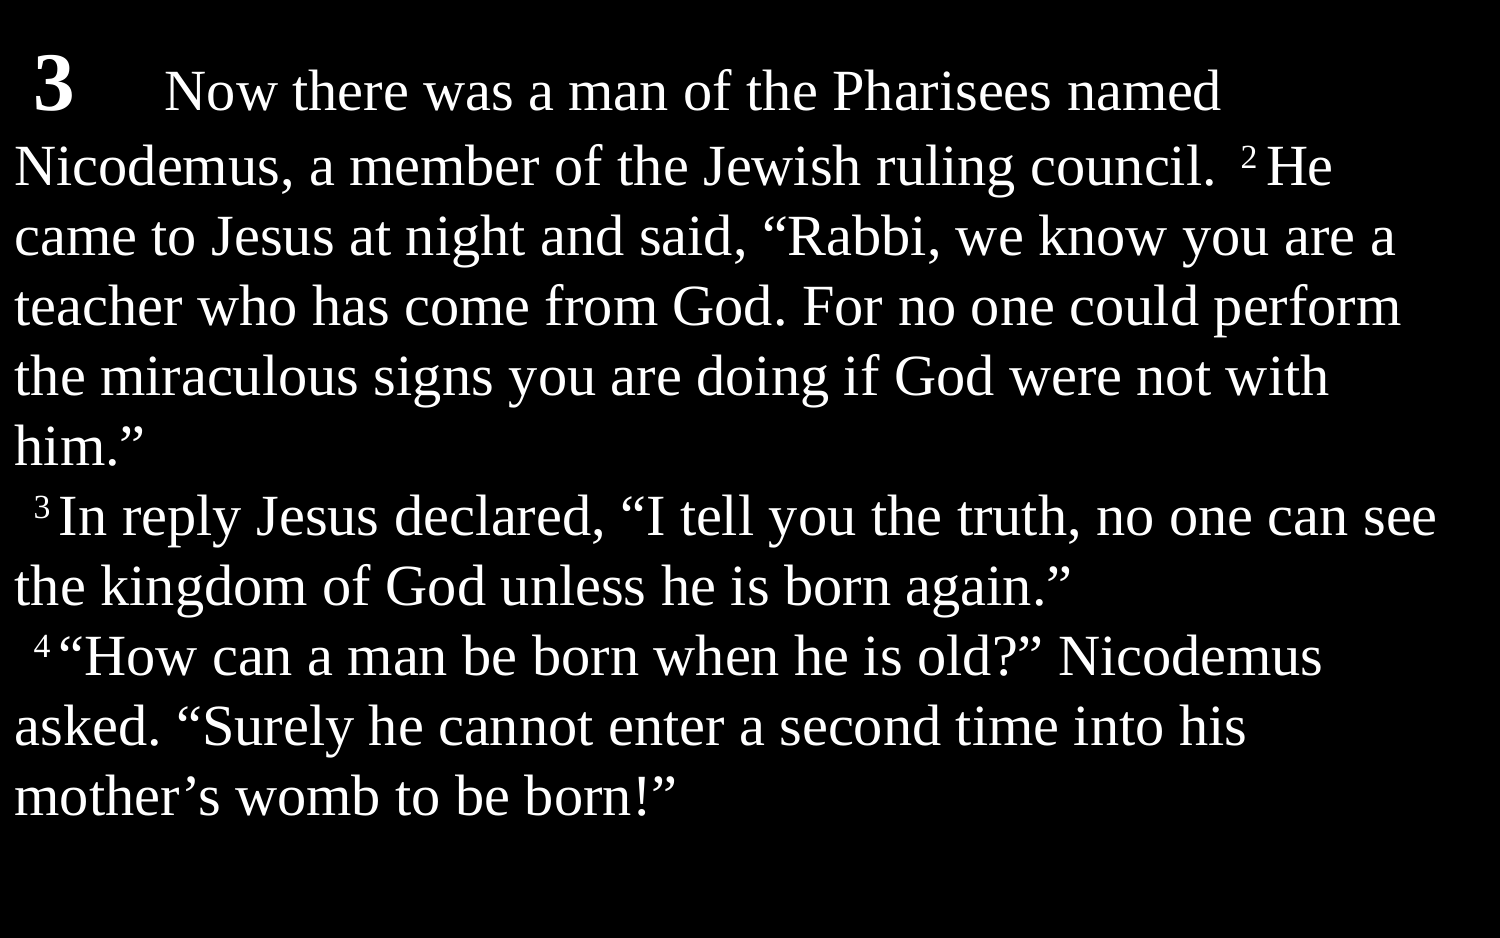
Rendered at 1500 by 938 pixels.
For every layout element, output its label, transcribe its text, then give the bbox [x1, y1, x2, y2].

text_box 3 Now there was a man of the Pharisees named Nicodemus, a member of the Jewish ruling council. 2 He came to Jesus at night and said, “Rabbi, we know you are a teacher who has come from God. For no one could perform the miraculous signs you are doing if God were not with him.” 3 In reply Jesus declared, “I tell you the truth, no one can see the kingdom of God unless he is born again.” 4 “How can a man be born when he is old?” Nicodemus asked. “Surely he cannot enter a second time into his mother’s womb to be born!” [0, 19, 1475, 835]
